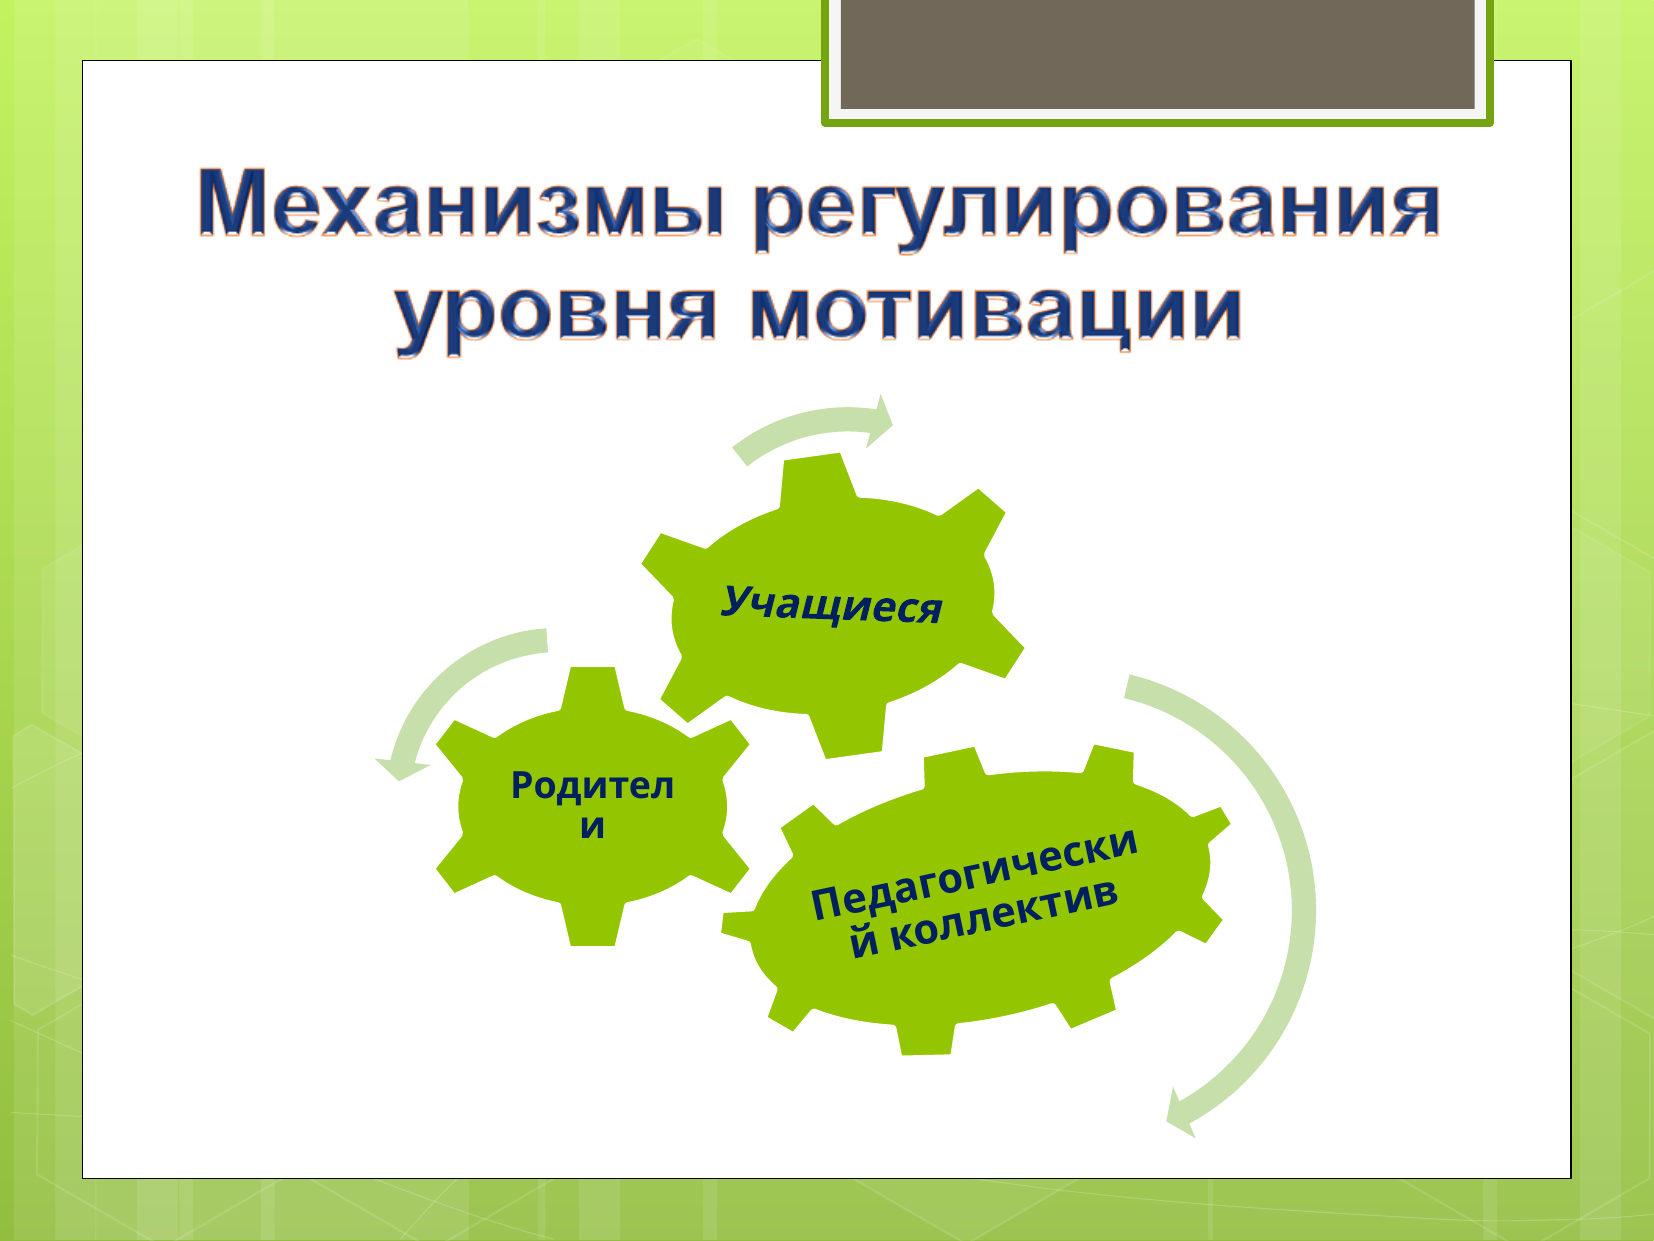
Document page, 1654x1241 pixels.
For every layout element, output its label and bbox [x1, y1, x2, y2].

picture [71, 147, 1570, 369]
text_box [268, 383, 1371, 1119]
